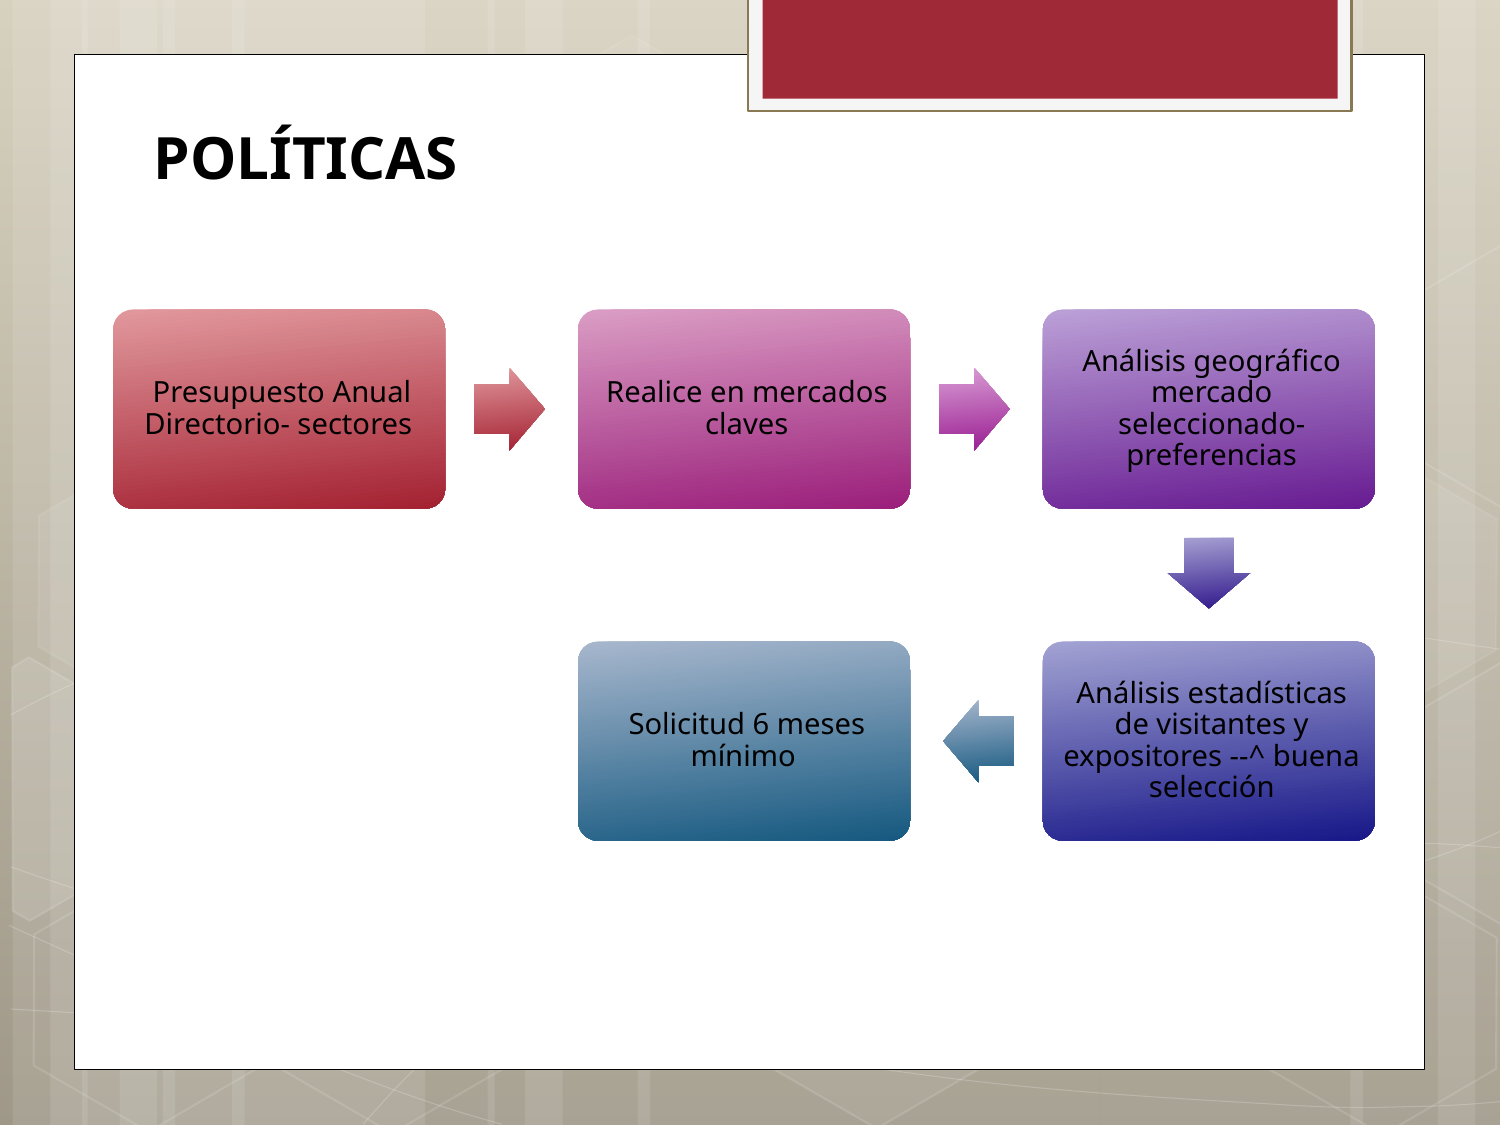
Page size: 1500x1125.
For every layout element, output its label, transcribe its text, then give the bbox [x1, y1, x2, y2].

text_box POLÍTICAS [138, 113, 473, 172]
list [111, 173, 1377, 977]
